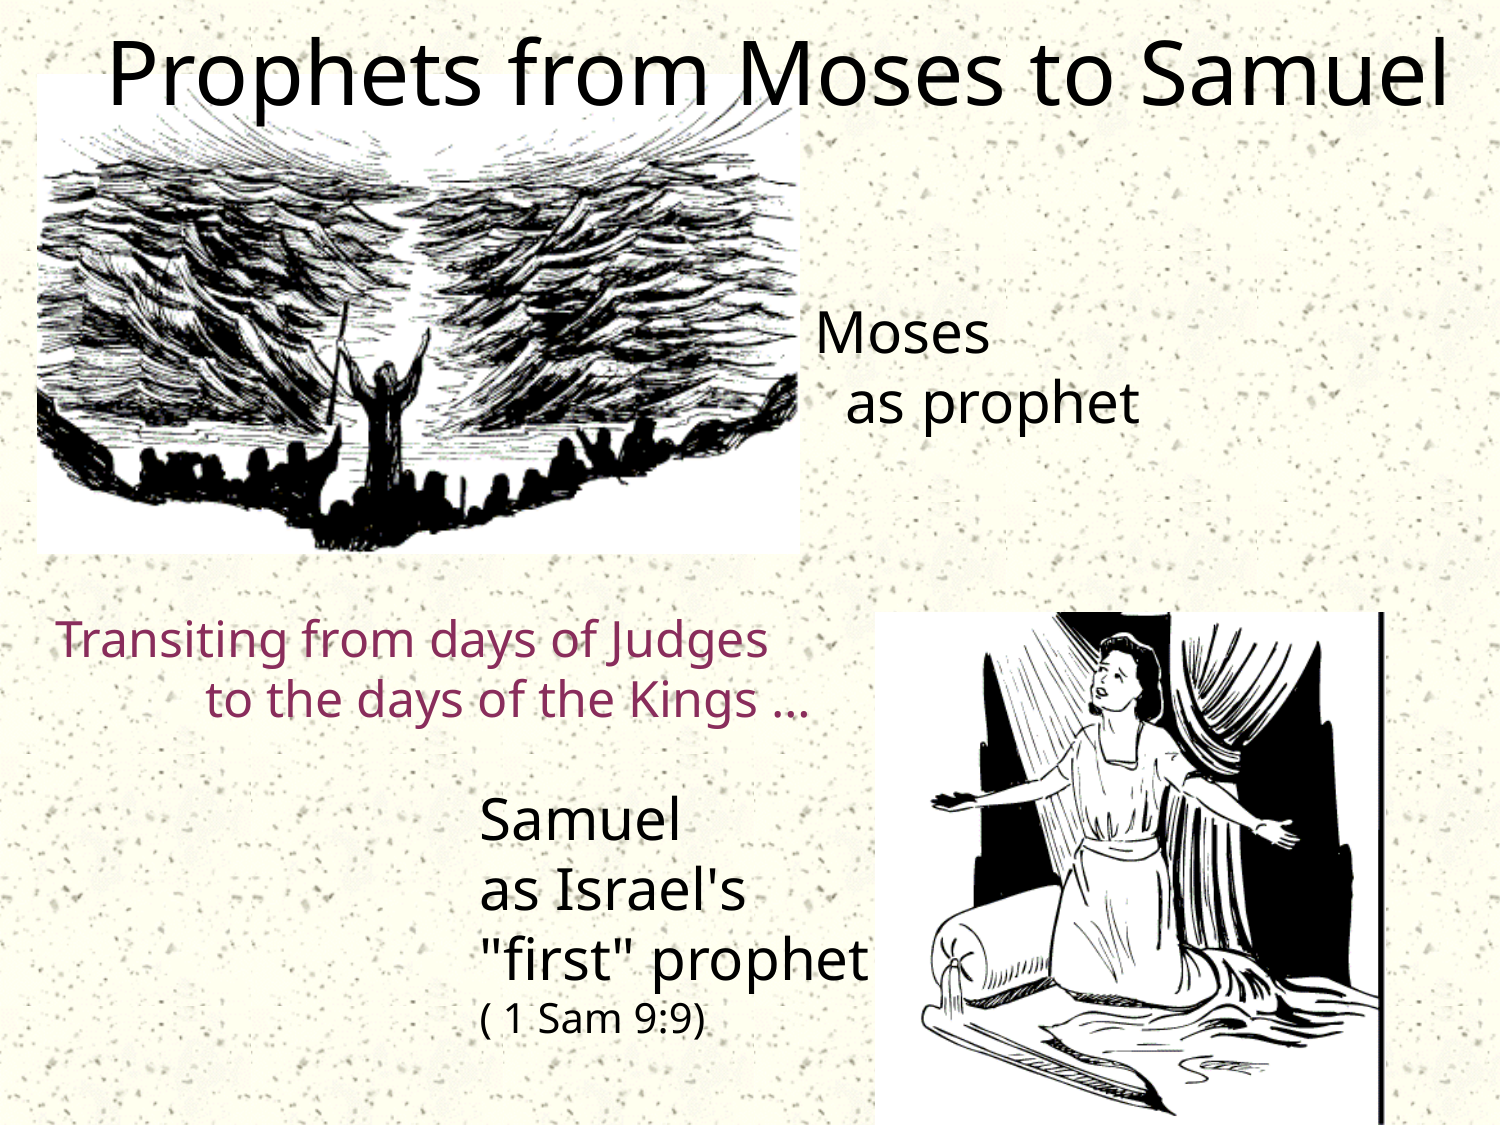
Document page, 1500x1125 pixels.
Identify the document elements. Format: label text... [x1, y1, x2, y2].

title Prophets from Moses to Samuel [90, 0, 1500, 140]
text_box Transiting from days of Judges to the days of the Kings … [40, 599, 827, 735]
text_box Samuel as Israel's "first" prophet ( 1 Sam 9:9) [464, 774, 869, 1050]
picture [0, 0, 1500, 1125]
text_box Moses as prophet [804, 287, 1156, 443]
